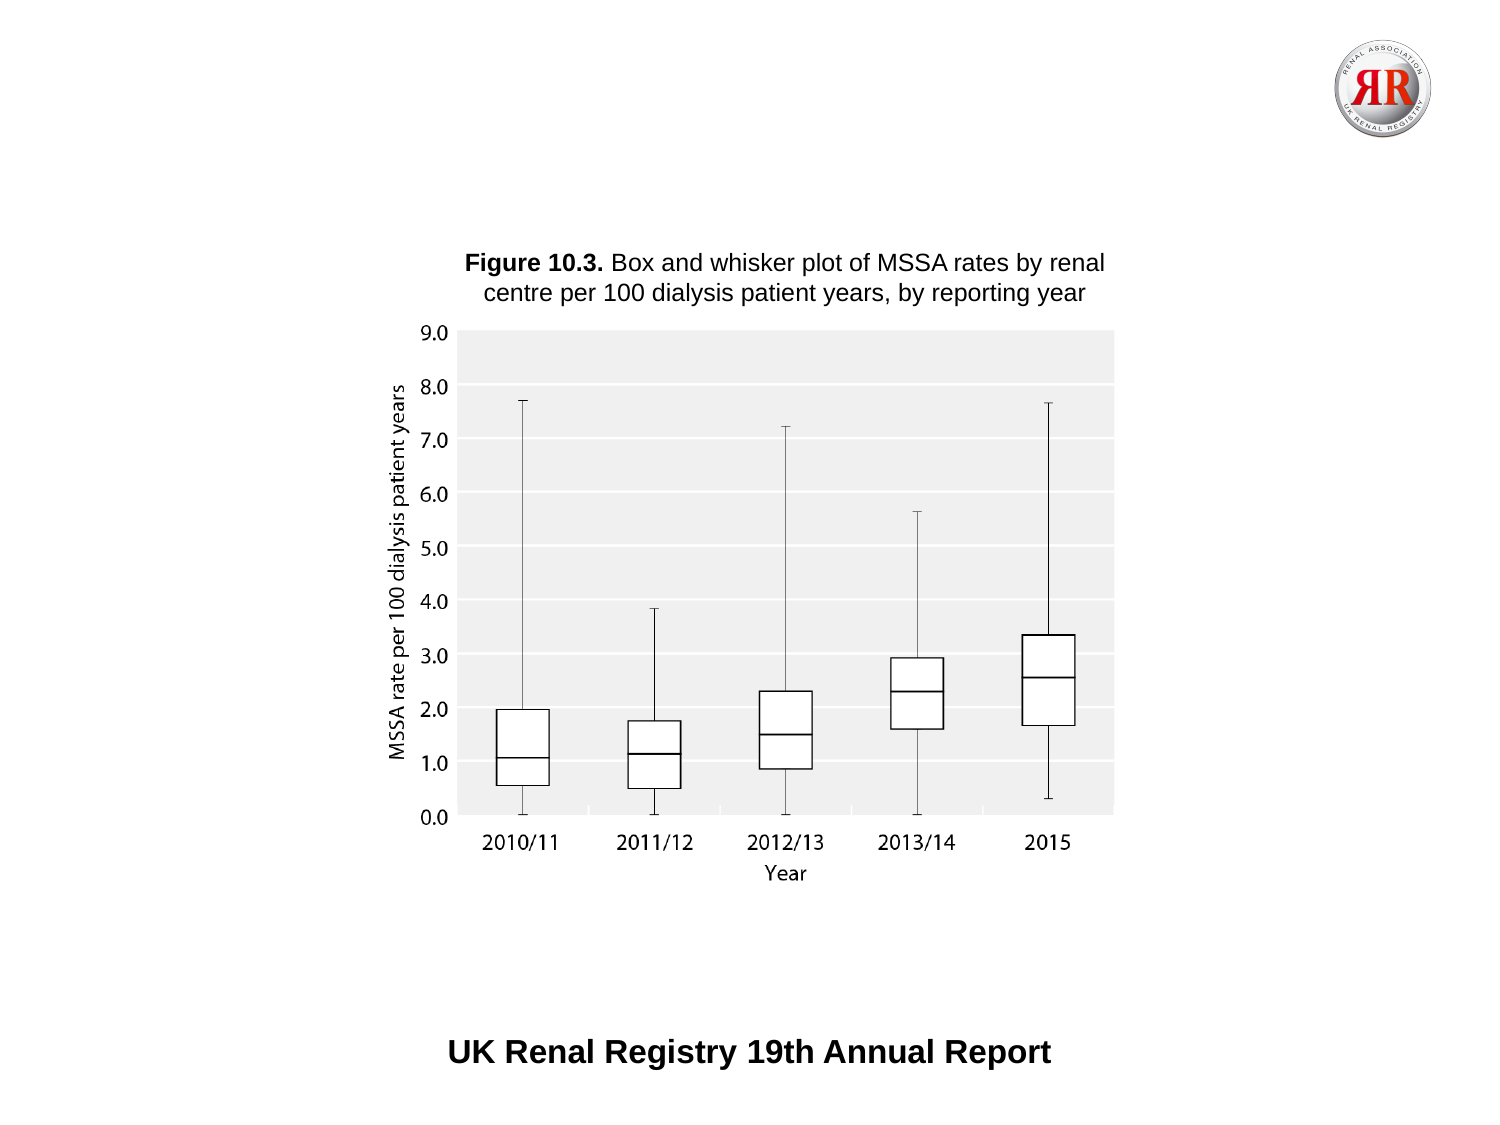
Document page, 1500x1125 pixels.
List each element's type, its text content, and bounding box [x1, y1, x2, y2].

picture [1328, 30, 1440, 150]
text_box UK Renal Registry 19th Annual Report [432, 1023, 1067, 1078]
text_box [385, 239, 1122, 886]
